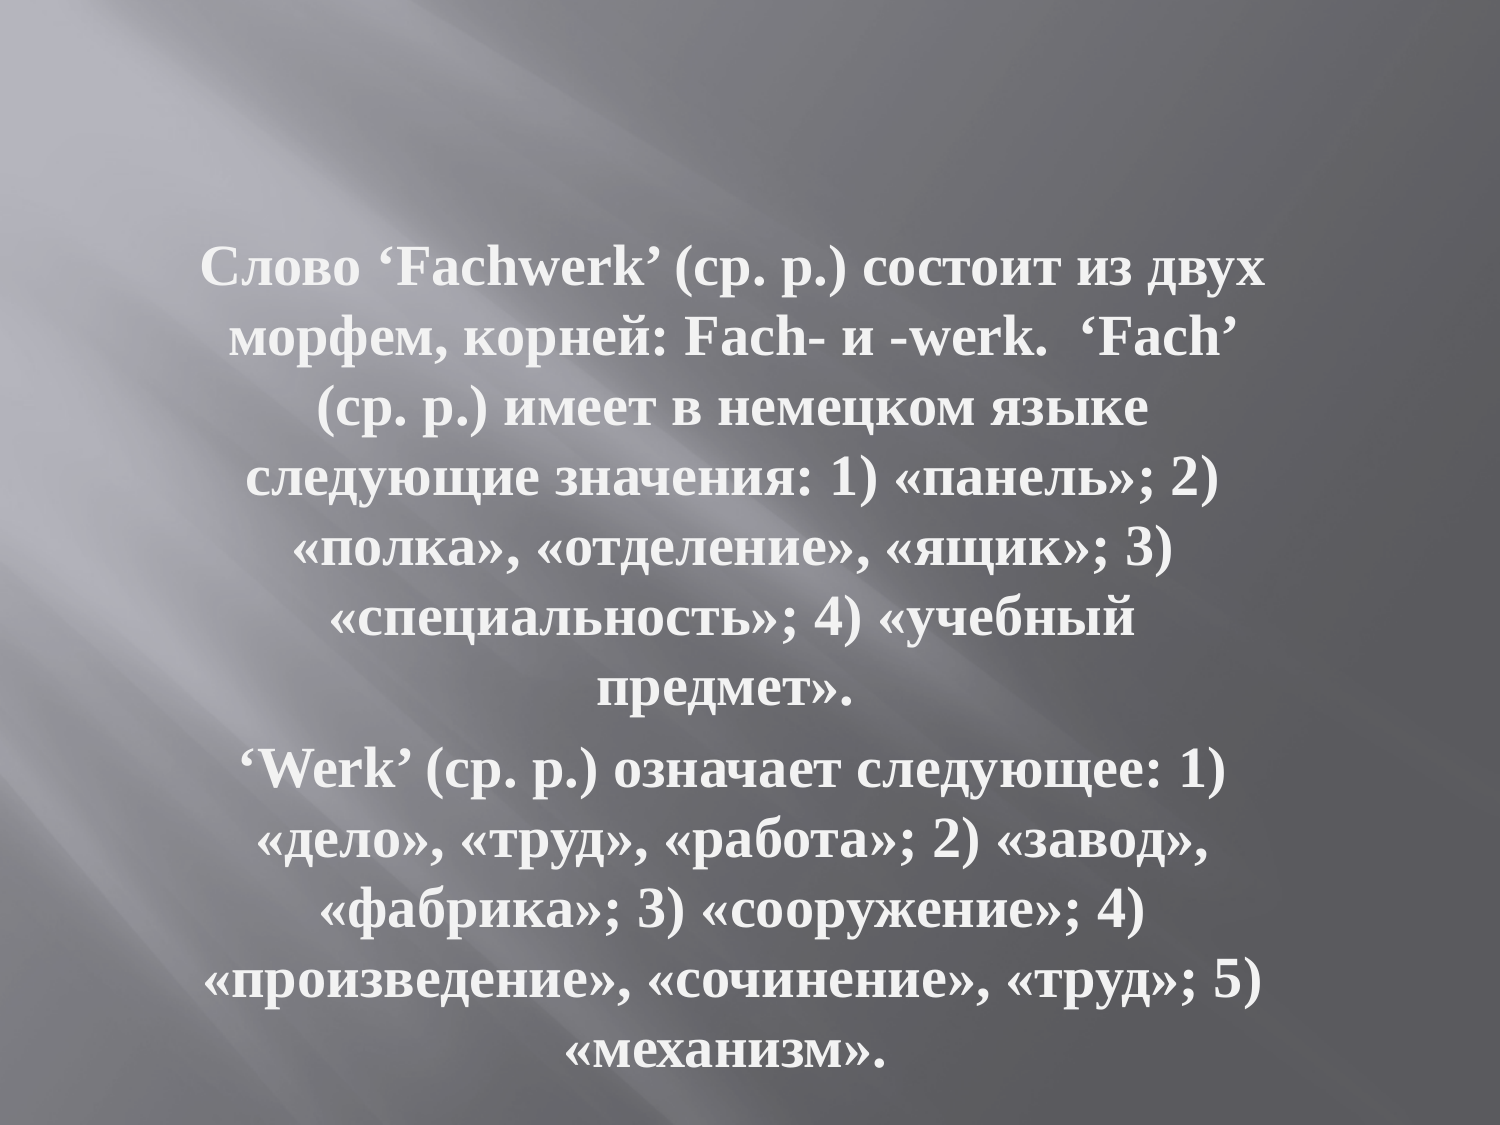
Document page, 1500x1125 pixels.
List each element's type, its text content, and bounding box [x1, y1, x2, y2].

list Слово ‘Fachwerk’ (ср. р.) состоит из двух морфем, корней: Fach- и -werk. ‘Fach’ (cр. р.) имеет в немецком языке следующие значения: 1) «панель»; 2) «полка», «отделение», «ящик»; 3) «специальность»; 4) «учебный предмет». ‘Werk’ (ср. р.) означает следующее: 1) «дело», «труд», «работа»; 2) «завод», «фабрика»; 3) «сооружение»; 4) «произведение», «сочинение», «труд»; 5) «механизм». [171, 220, 1283, 957]
